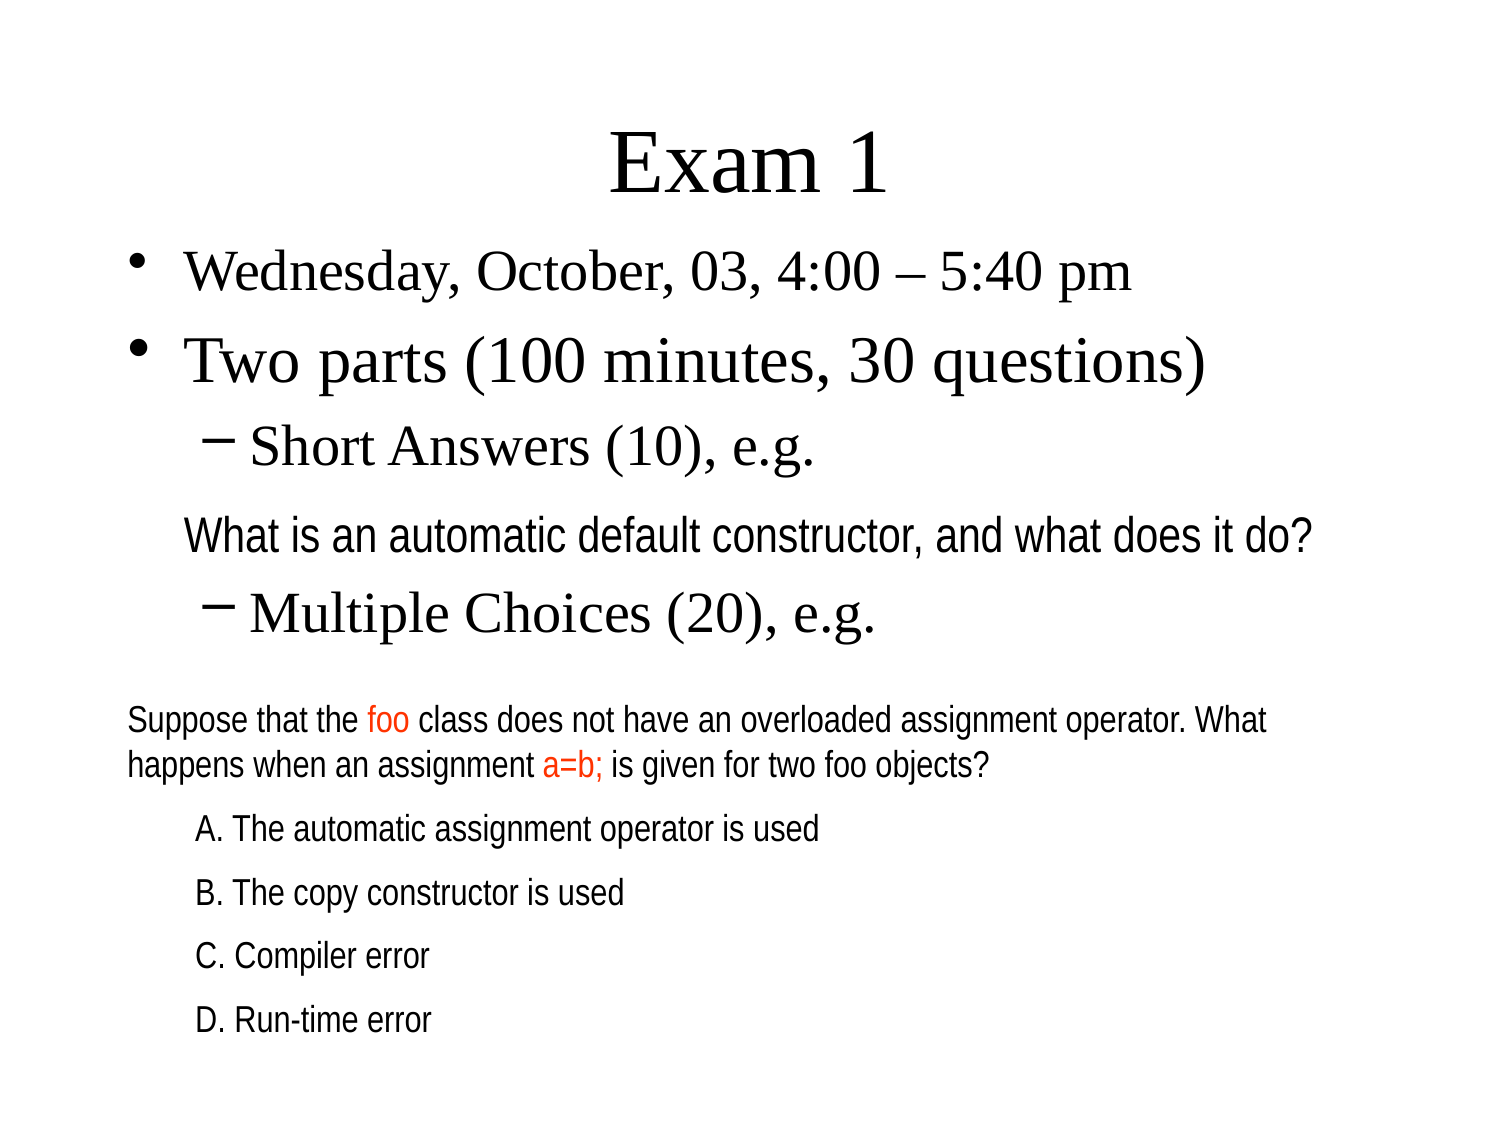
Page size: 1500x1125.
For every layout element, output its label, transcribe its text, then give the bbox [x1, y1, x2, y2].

title Exam 1 [112, 99, 1388, 213]
list Wednesday, October, 03, 4:00 – 5:40 pm Two parts (100 minutes, 30 questions) Short Answers (10), e.g. What is an automatic default constructor, and what does it do? Multiple Choices (20), e.g. [112, 224, 1388, 1076]
text_box Suppose that the foo class does not have an overloaded assignment operator. What happens when an assignment a=b; is given for two foo objects? A. The automatic assignment operator is used B. The copy constructor is used C. Compiler error D. Run-time error [112, 687, 1325, 1048]
